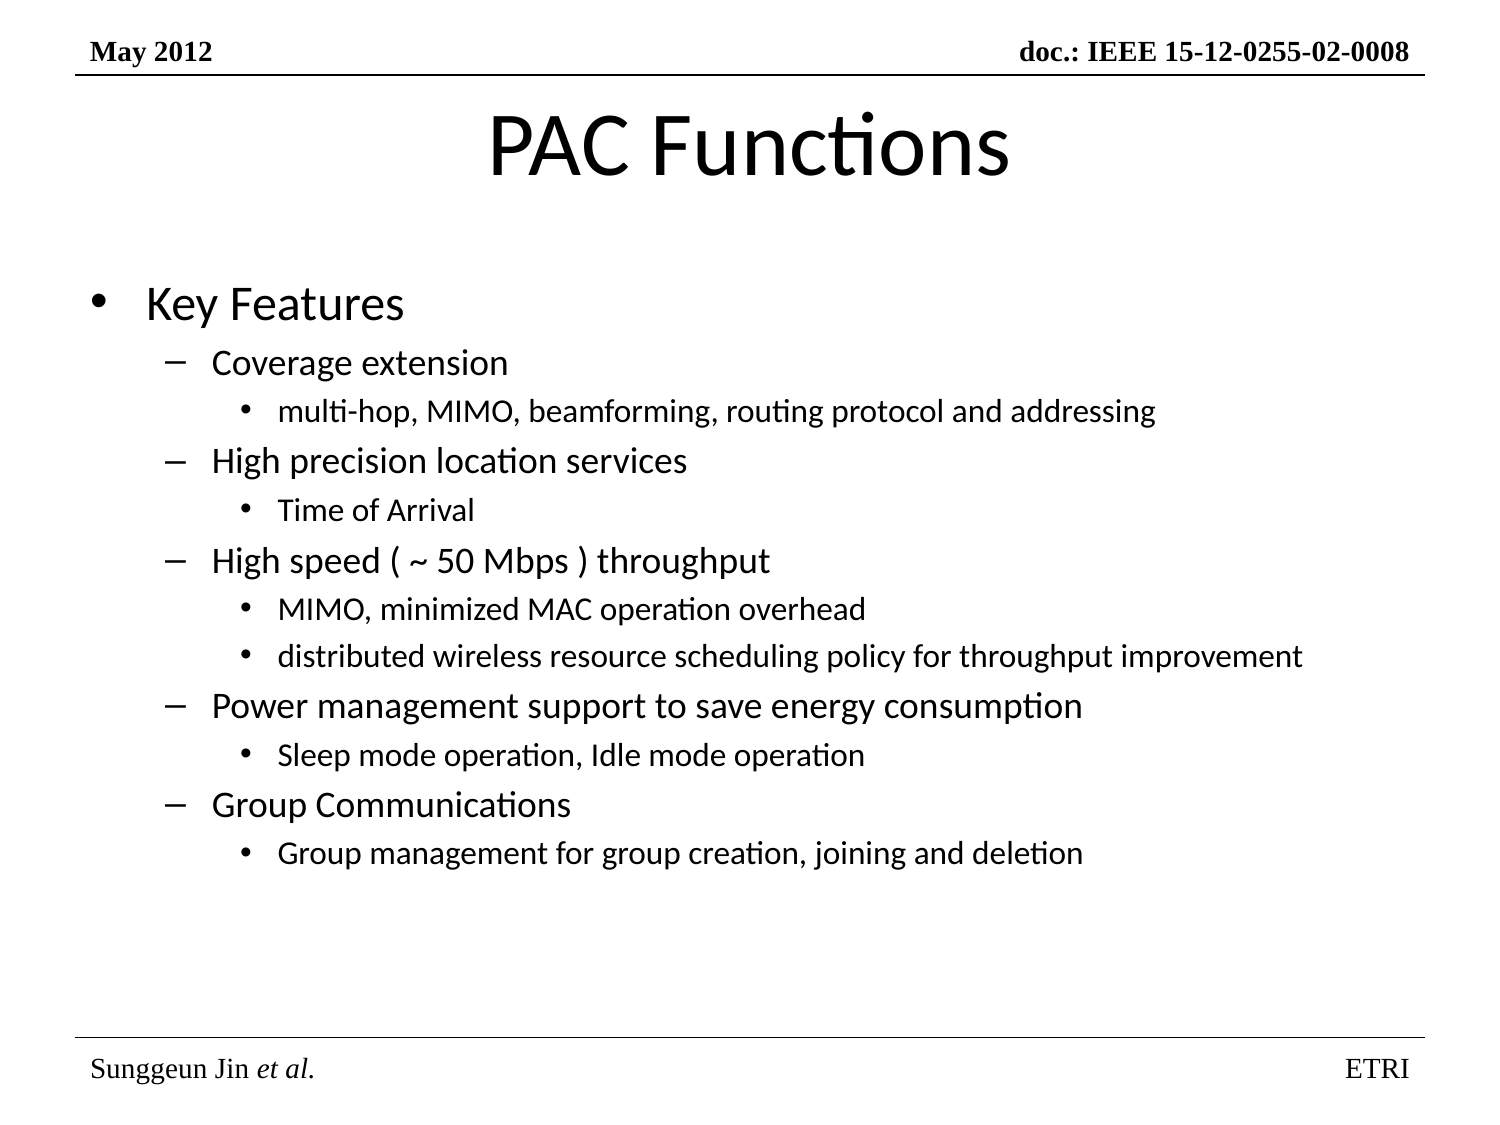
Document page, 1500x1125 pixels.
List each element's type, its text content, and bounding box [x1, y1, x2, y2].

list Key Features Coverage extension multi-hop, MIMO, beamforming, routing protocol and addressing High precision location services Time of Arrival High speed ( ~ 50 Mbps ) throughput MIMO, minimized MAC operation overhead distributed wireless resource scheduling policy for throughput improvement Power management support to save energy consumption Sleep mode operation, Idle mode operation Group Communications Group management for group creation, joining and deletion [75, 262, 1425, 1005]
title PAC Functions [75, 45, 1425, 233]
